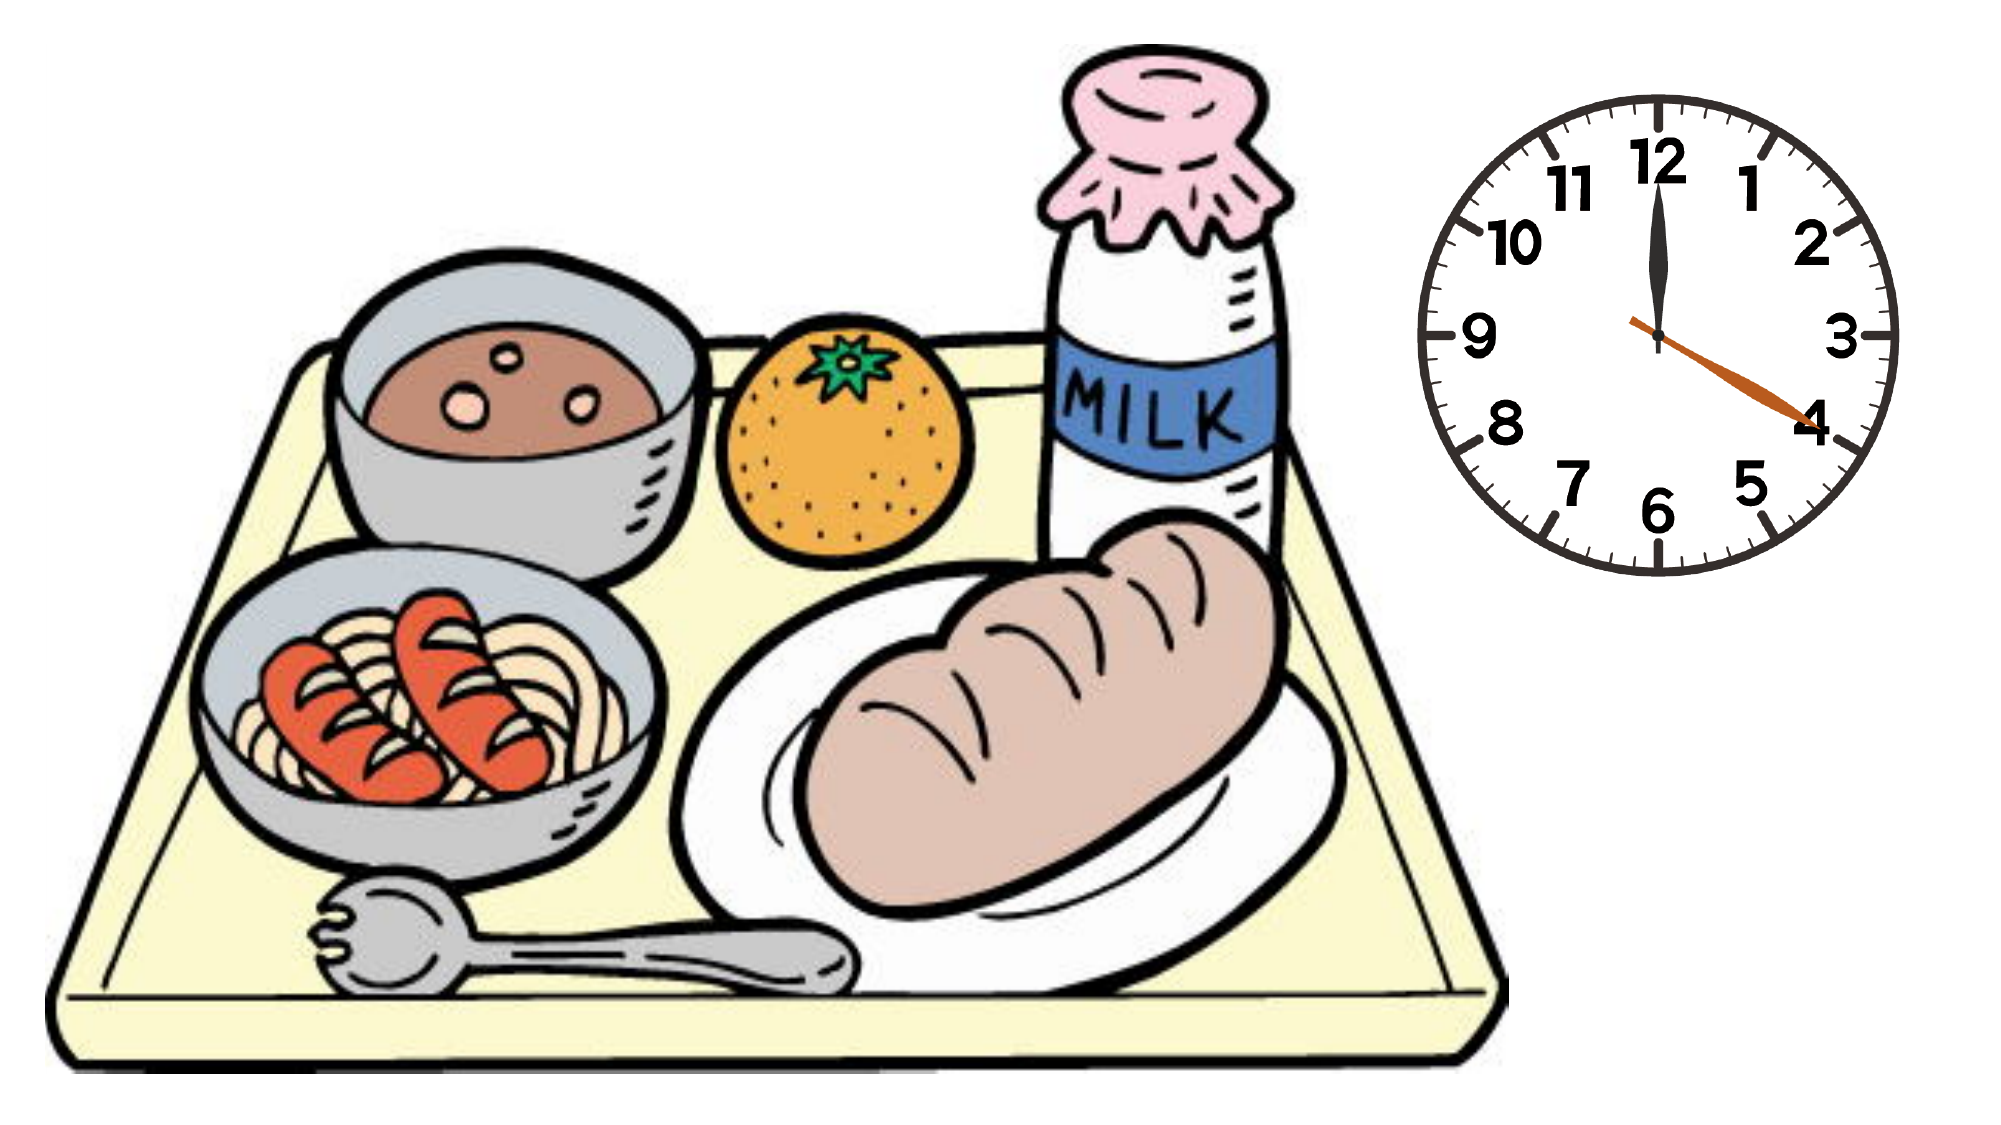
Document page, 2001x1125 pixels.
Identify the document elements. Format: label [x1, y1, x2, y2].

picture [1407, 84, 1909, 587]
list [45, 44, 1509, 1074]
